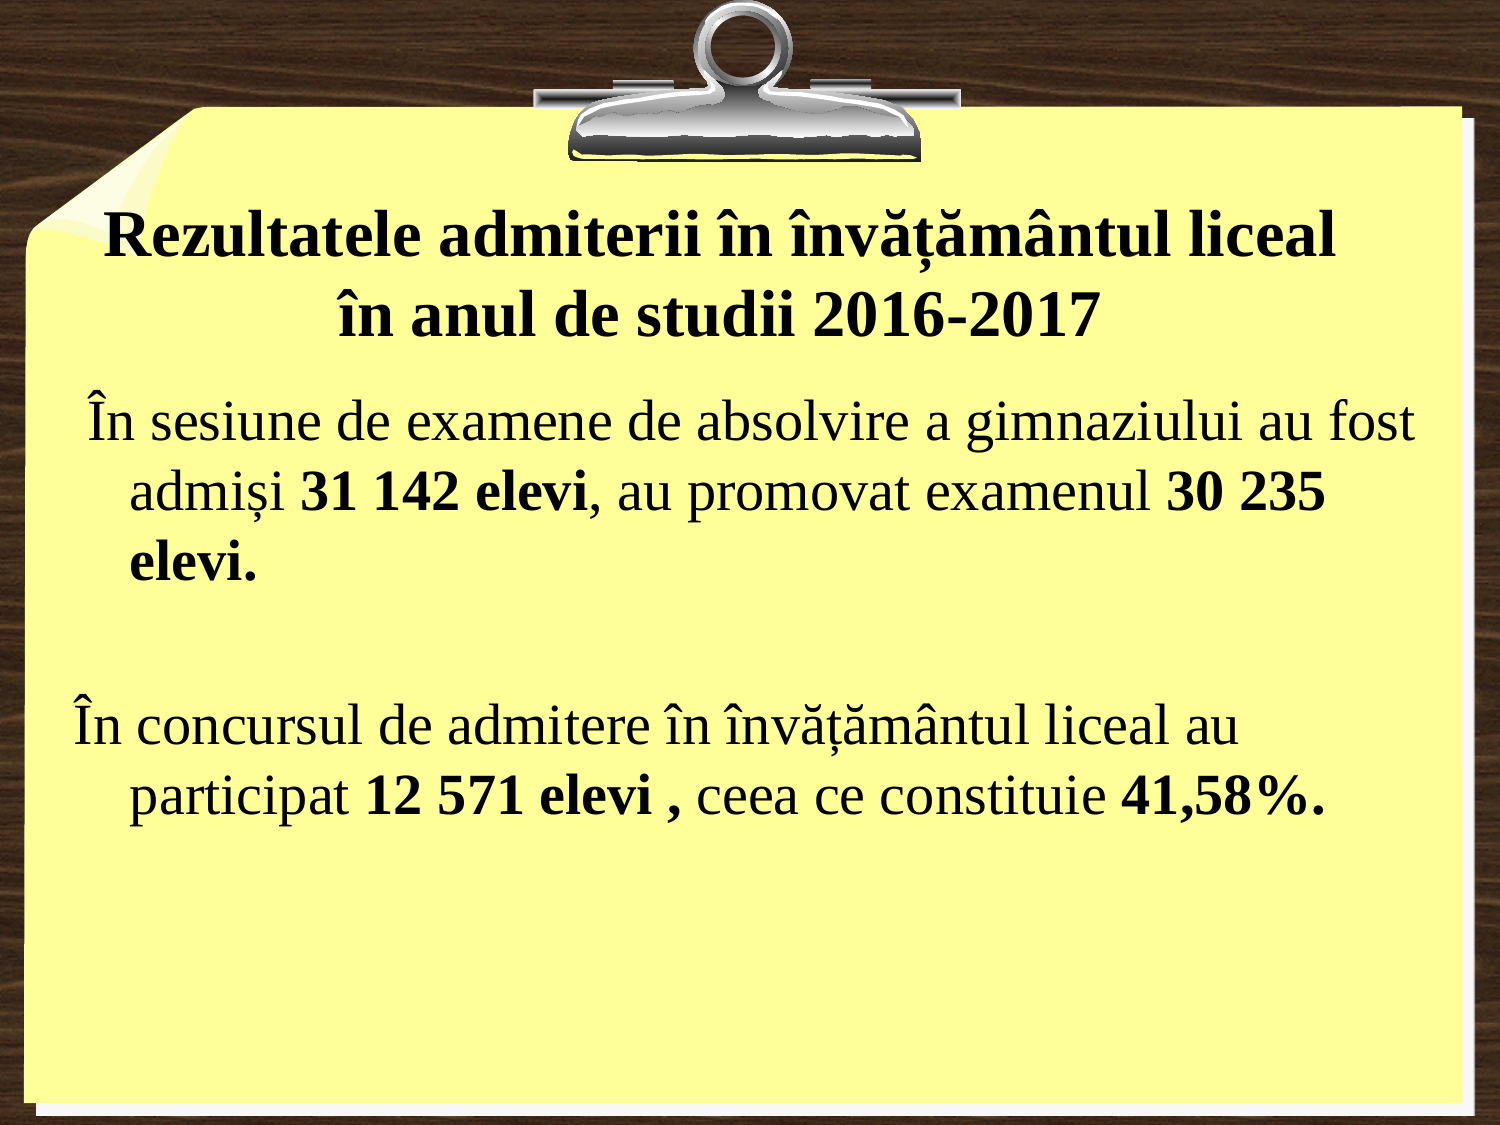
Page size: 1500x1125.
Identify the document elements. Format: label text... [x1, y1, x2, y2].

list În sesiune de examene de absolvire a gimnaziului au fost admiși 31 142 elevi, au promovat examenul 30 235 elevi. În concursul de admitere în învățământul liceal au participat 12 571 elevi , ceea ce constituie 41,58%. [58, 374, 1442, 976]
picture [0, 0, 1500, 1125]
title Rezultatele admiterii în învățământul liceal în anul de studii 2016-2017 [34, 175, 1408, 364]
picture [710, 15, 775, 78]
